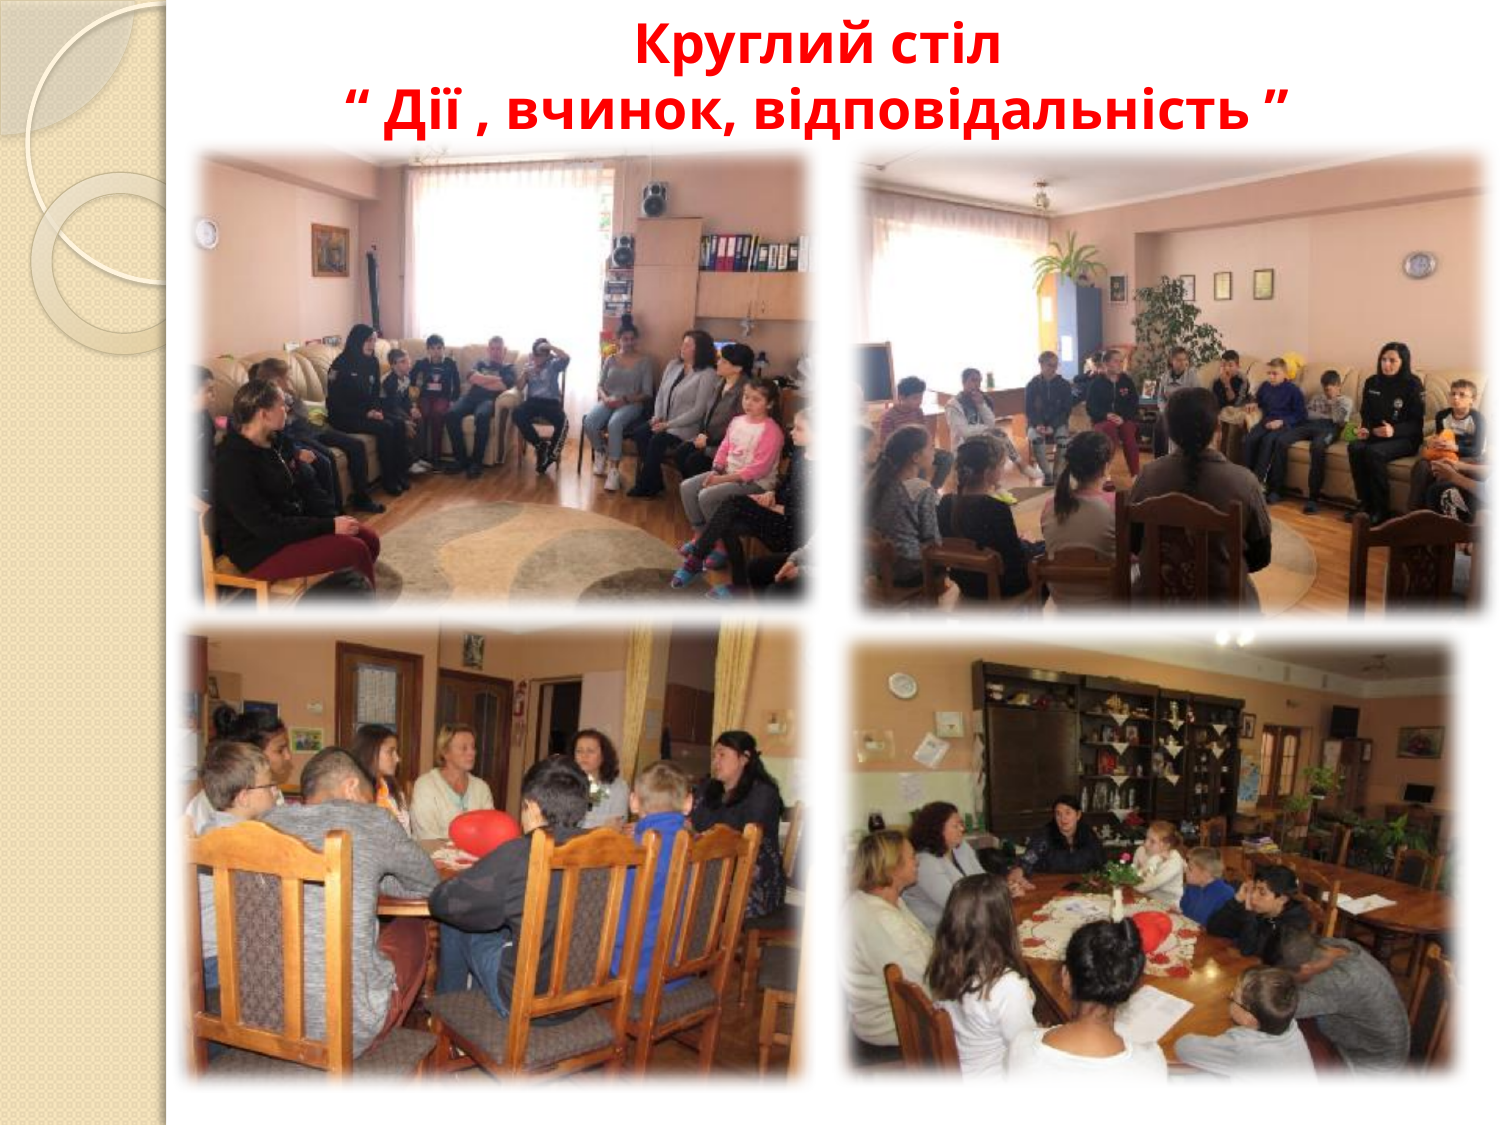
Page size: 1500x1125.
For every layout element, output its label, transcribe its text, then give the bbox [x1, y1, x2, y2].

picture [170, 136, 823, 1095]
picture [832, 136, 1500, 1089]
title Круглий стіл “ Дії , вчинок, відповідальність ” [171, 0, 1466, 149]
